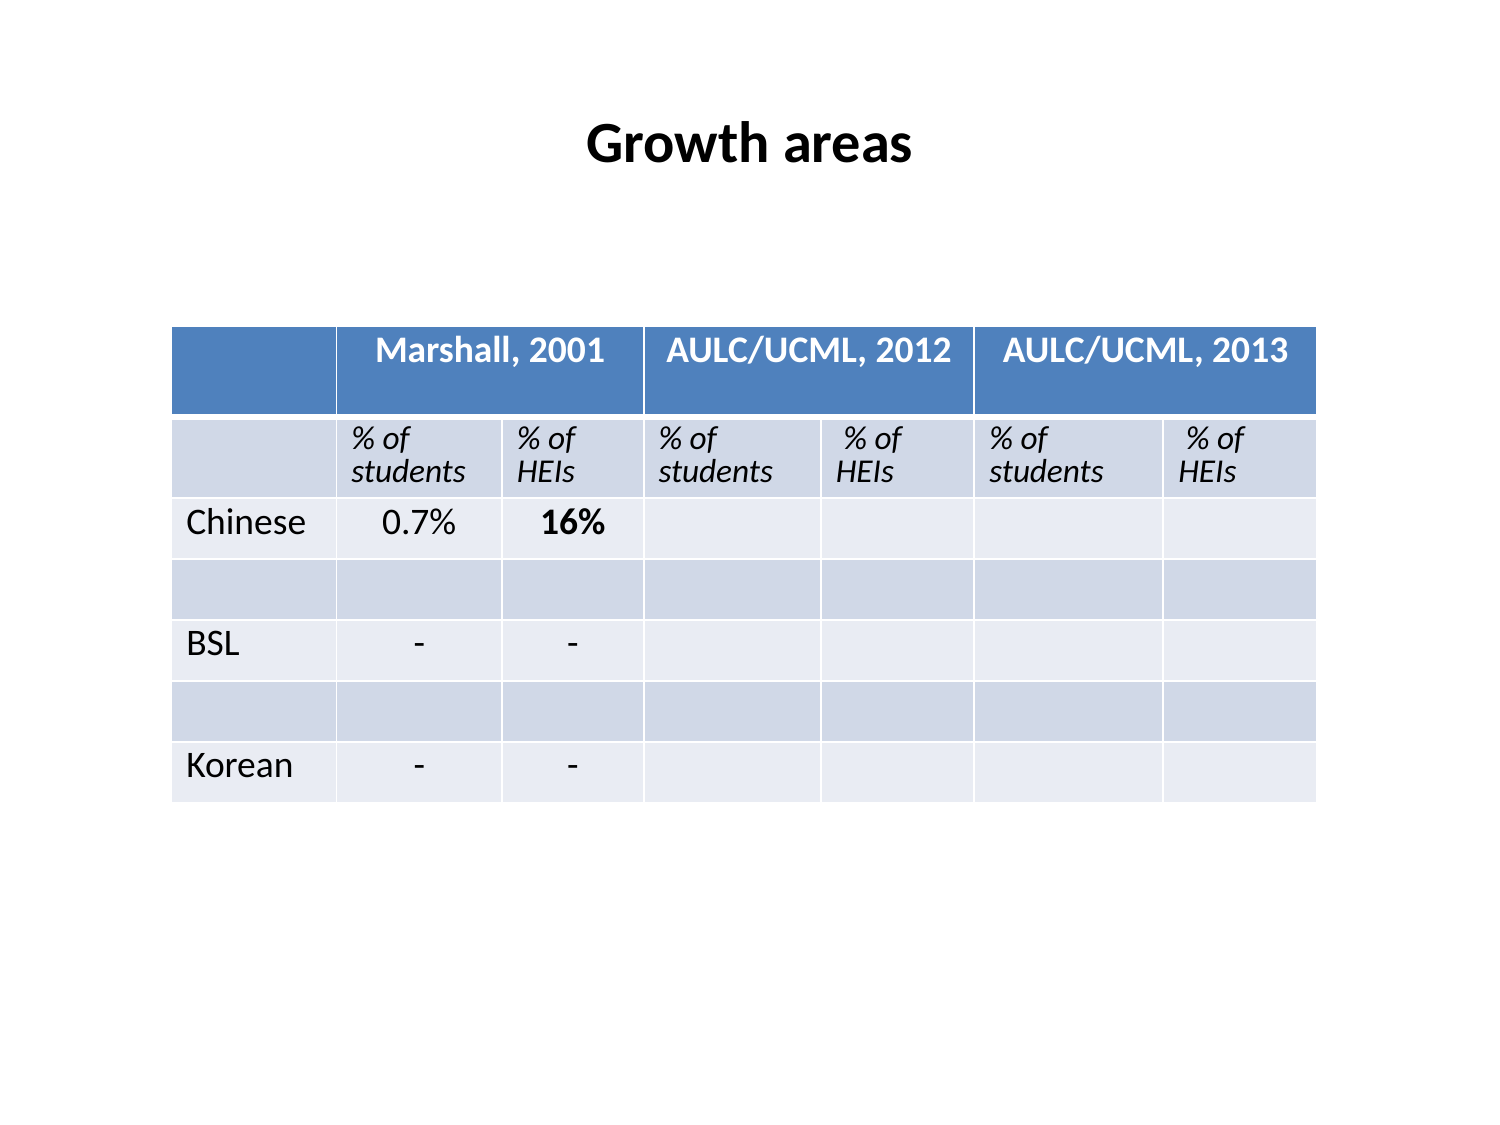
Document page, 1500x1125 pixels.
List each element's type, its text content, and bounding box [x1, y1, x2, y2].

table_cell [975, 499, 1162, 558]
table_cell [975, 621, 1162, 680]
table_cell [645, 621, 820, 680]
table_cell Chinese [172, 499, 336, 558]
table_cell [503, 560, 643, 619]
table_header Marshall, 2001 [337, 327, 643, 414]
table_cell % of HEIs [1164, 420, 1316, 497]
table_cell - [337, 621, 501, 680]
table_cell [172, 682, 336, 741]
table_cell % of students [337, 420, 501, 497]
table_cell - [503, 743, 643, 802]
table_cell % of students [645, 420, 820, 497]
table_cell % of students [975, 420, 1162, 497]
table_cell [337, 682, 501, 741]
table_cell % of HEIs [822, 420, 973, 497]
table_cell [645, 499, 820, 558]
table_header [172, 327, 336, 414]
table_cell [1164, 621, 1316, 680]
table_cell Korean [172, 743, 336, 802]
table_cell [1164, 560, 1316, 619]
table_cell [822, 682, 973, 741]
table_cell [822, 560, 973, 619]
table_cell - [503, 621, 643, 680]
table_cell [975, 682, 1162, 741]
table_cell - [337, 743, 501, 802]
table_cell BSL [172, 621, 336, 680]
table_cell [822, 499, 973, 558]
table_header AULC/UCML, 2012 [645, 327, 973, 414]
table_cell [1164, 743, 1316, 802]
table_cell [645, 743, 820, 802]
table_header AULC/UCML, 2013 [975, 327, 1316, 414]
table_cell [172, 560, 336, 619]
table_cell [822, 621, 973, 680]
table_cell [975, 560, 1162, 619]
table_cell [1164, 499, 1316, 558]
table_cell 16% [503, 499, 643, 558]
table_cell [645, 560, 820, 619]
title Growth areas [75, 45, 1425, 233]
table_cell [645, 682, 820, 741]
table_cell [337, 560, 501, 619]
table_cell [172, 420, 336, 497]
table_cell 0.7% [337, 499, 501, 558]
table_cell [975, 743, 1162, 802]
table_cell % of HEIs [503, 420, 643, 497]
table_cell [503, 682, 643, 741]
table_cell [822, 743, 973, 802]
table_cell [1164, 682, 1316, 741]
